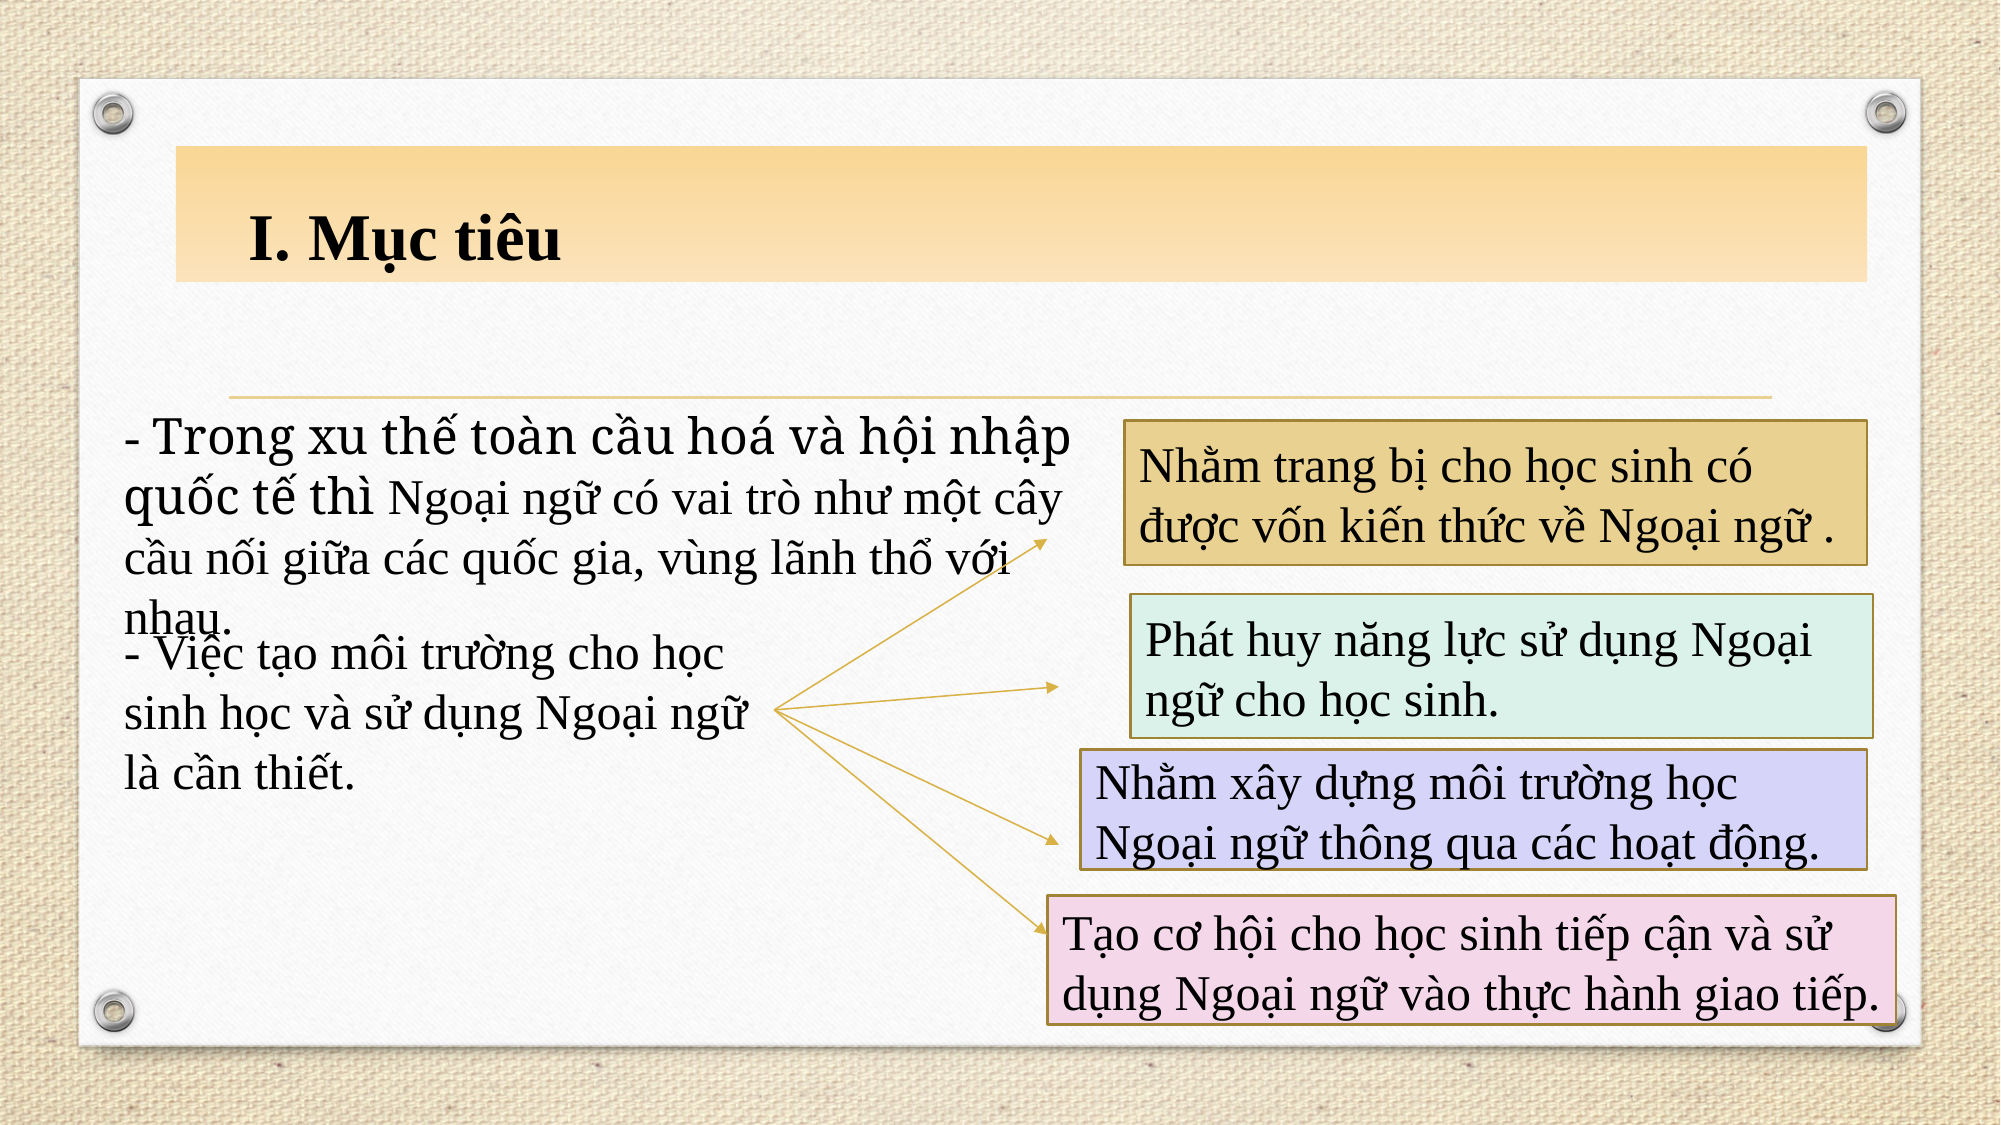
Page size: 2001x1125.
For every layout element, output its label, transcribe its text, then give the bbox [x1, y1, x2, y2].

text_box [1048, 710, 1060, 845]
text_box Phát huy năng lực sử dụng Ngoại ngữ cho học sinh. [1129, 593, 1874, 739]
text_box I. Mục tiêu [175, 146, 1868, 282]
text_box Nhằm trang bị cho học sinh có được vốn kiến thức về Ngoại ngữ . [1123, 419, 1868, 566]
picture [0, 0, 2001, 1125]
text_box - Trong xu thế toàn cầu hoá và hội nhập quốc tế thì Ngoại ngữ có vai trò như một cây cầu nối giữa các quốc gia, vùng lãnh thổ với nhau. [108, 396, 1109, 652]
text_box Tạo cơ hội cho học sinh tiếp cận và sử dụng Ngoại ngữ vào thực hành giao tiếp. [1046, 894, 1897, 1026]
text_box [774, 686, 1060, 710]
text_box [774, 538, 1048, 686]
text_box Nhằm xây dựng môi trường học Ngoại ngữ thông qua các hoạt động. [1079, 748, 1868, 871]
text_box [774, 710, 1048, 935]
text_box - Việc tạo môi trường cho học sinh học và sử dụng Ngoại ngữ là cần thiết. [108, 612, 774, 808]
